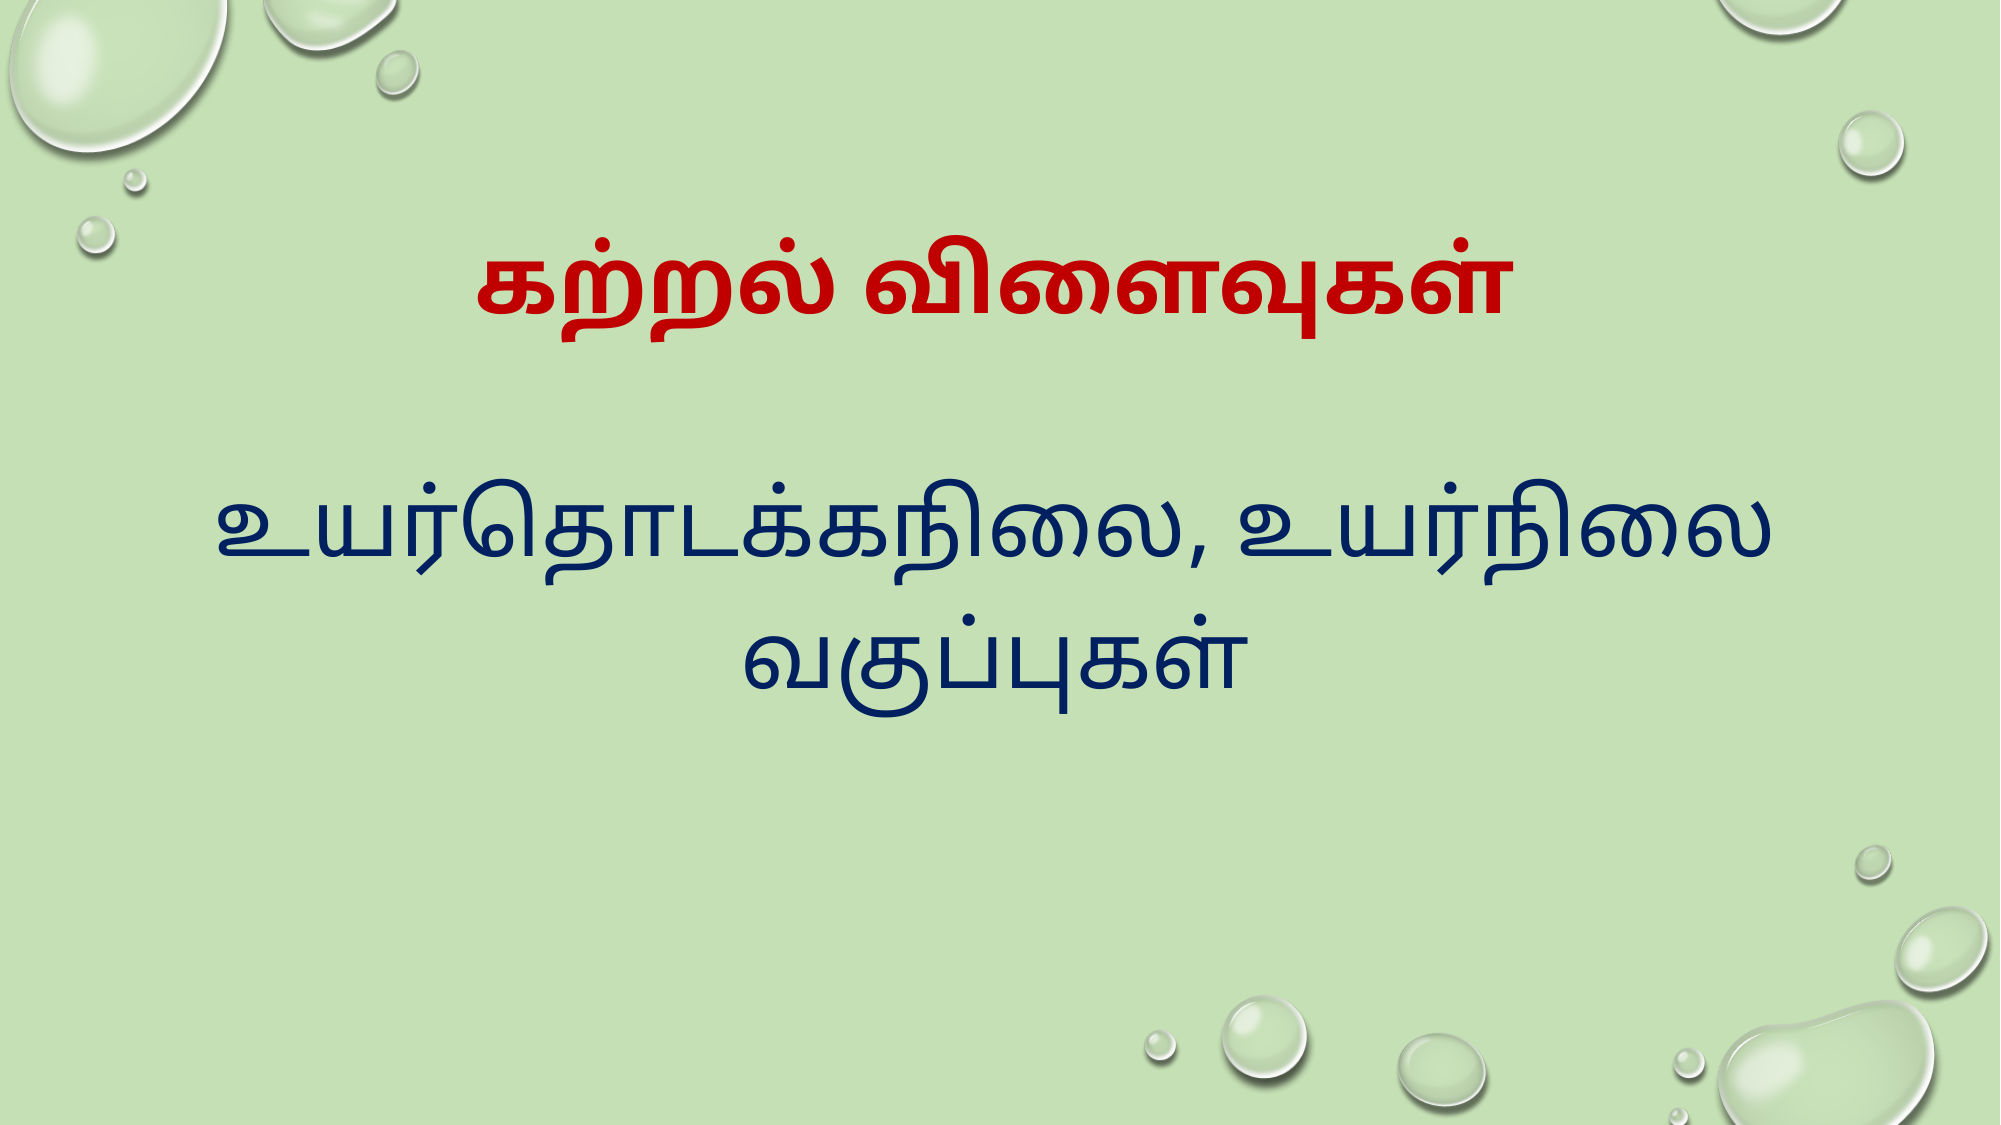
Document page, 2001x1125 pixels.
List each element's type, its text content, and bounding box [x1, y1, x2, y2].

picture [0, 0, 2000, 1125]
title கற்றல் விளைவுகள் உயர்தொடக்கநிலை, உயர்நிலை வகுப்புகள் [82, 138, 1909, 900]
